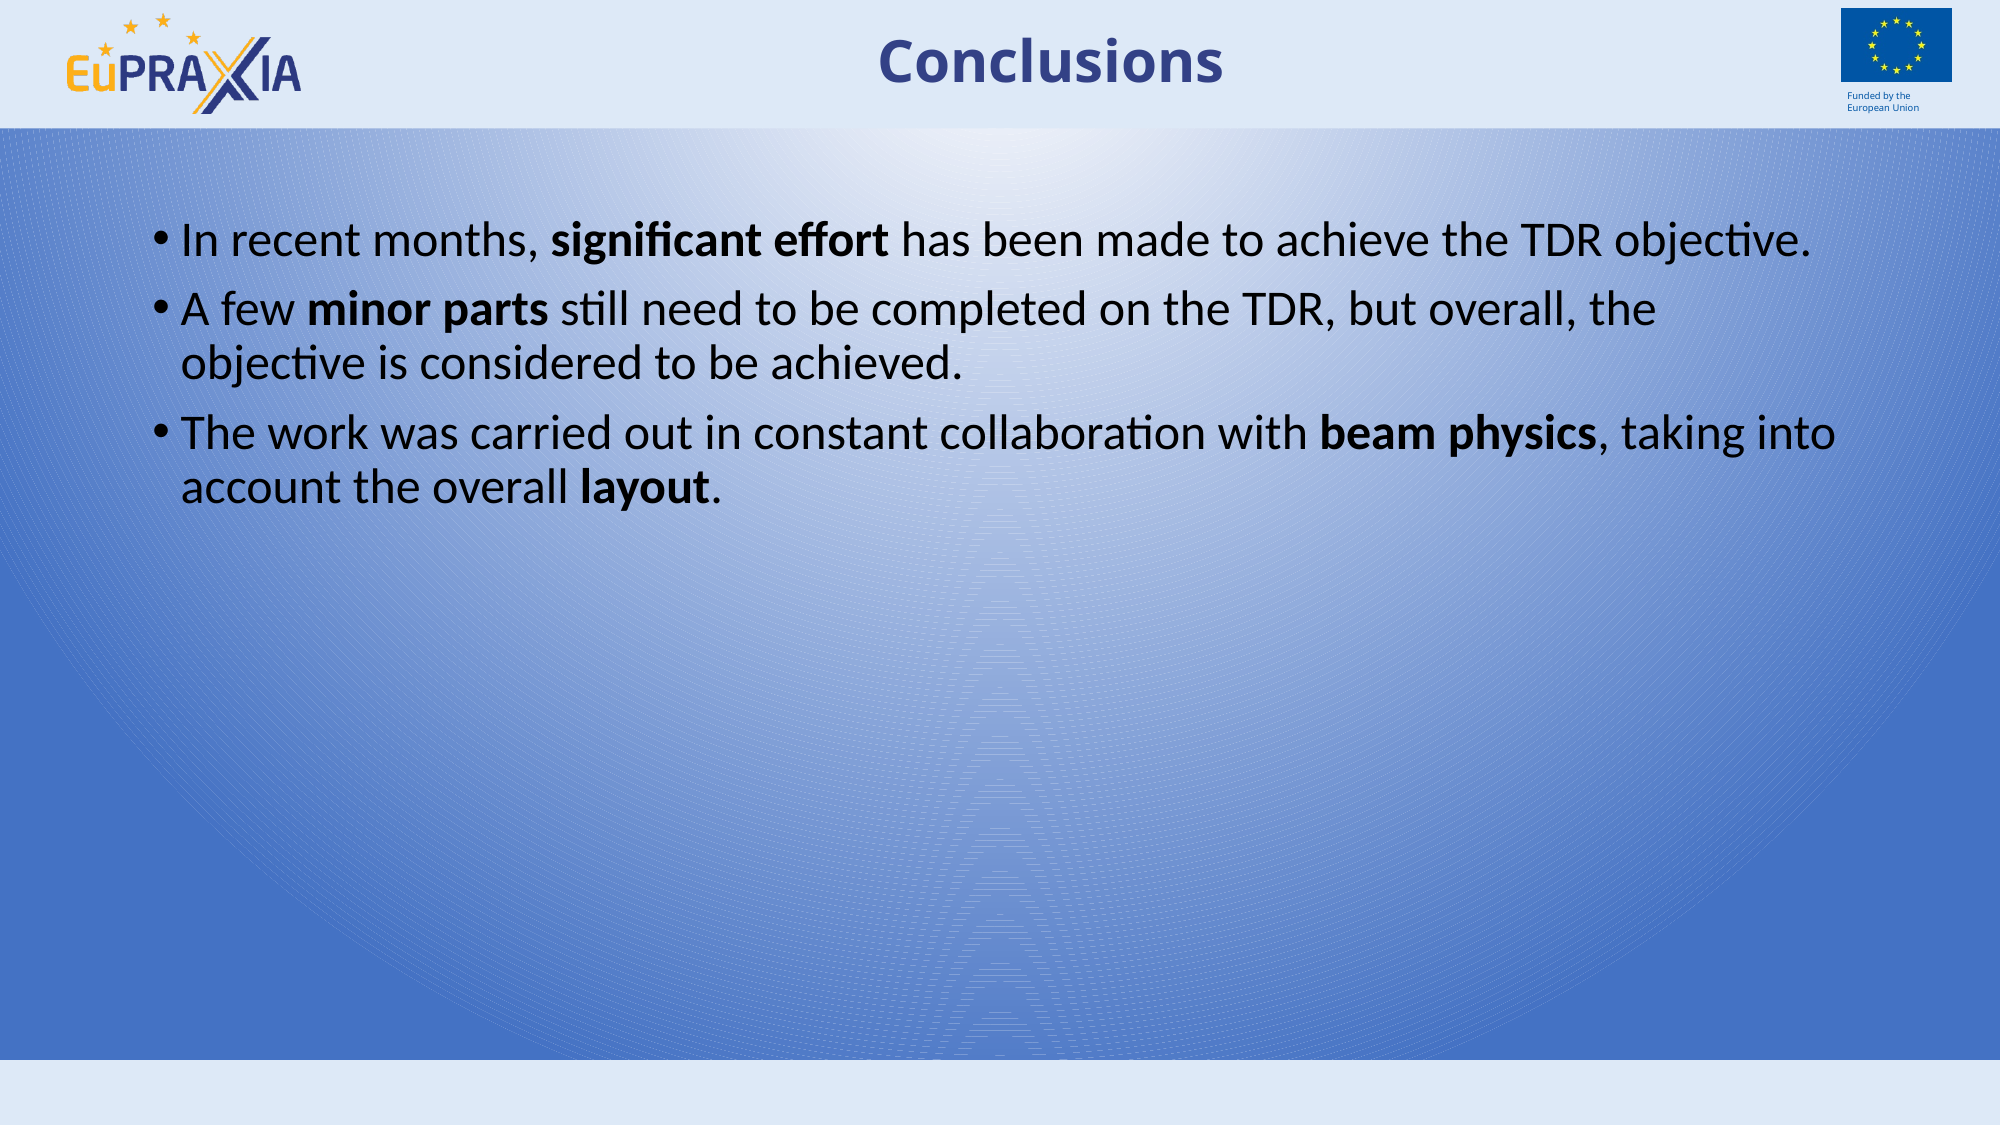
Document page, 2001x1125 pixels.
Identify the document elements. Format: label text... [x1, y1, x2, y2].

picture [1841, 8, 1952, 82]
list In recent months, significant effort has been made to achieve the TDR objective. A few minor parts still need to be completed on the TDR, but overall, the objective is considered to be achieved. The work was carried out in constant collaboration with beam physics, taking into account the overall layout. [137, 205, 1863, 920]
title Conclusions [270, 0, 1832, 173]
picture [67, 13, 270, 114]
